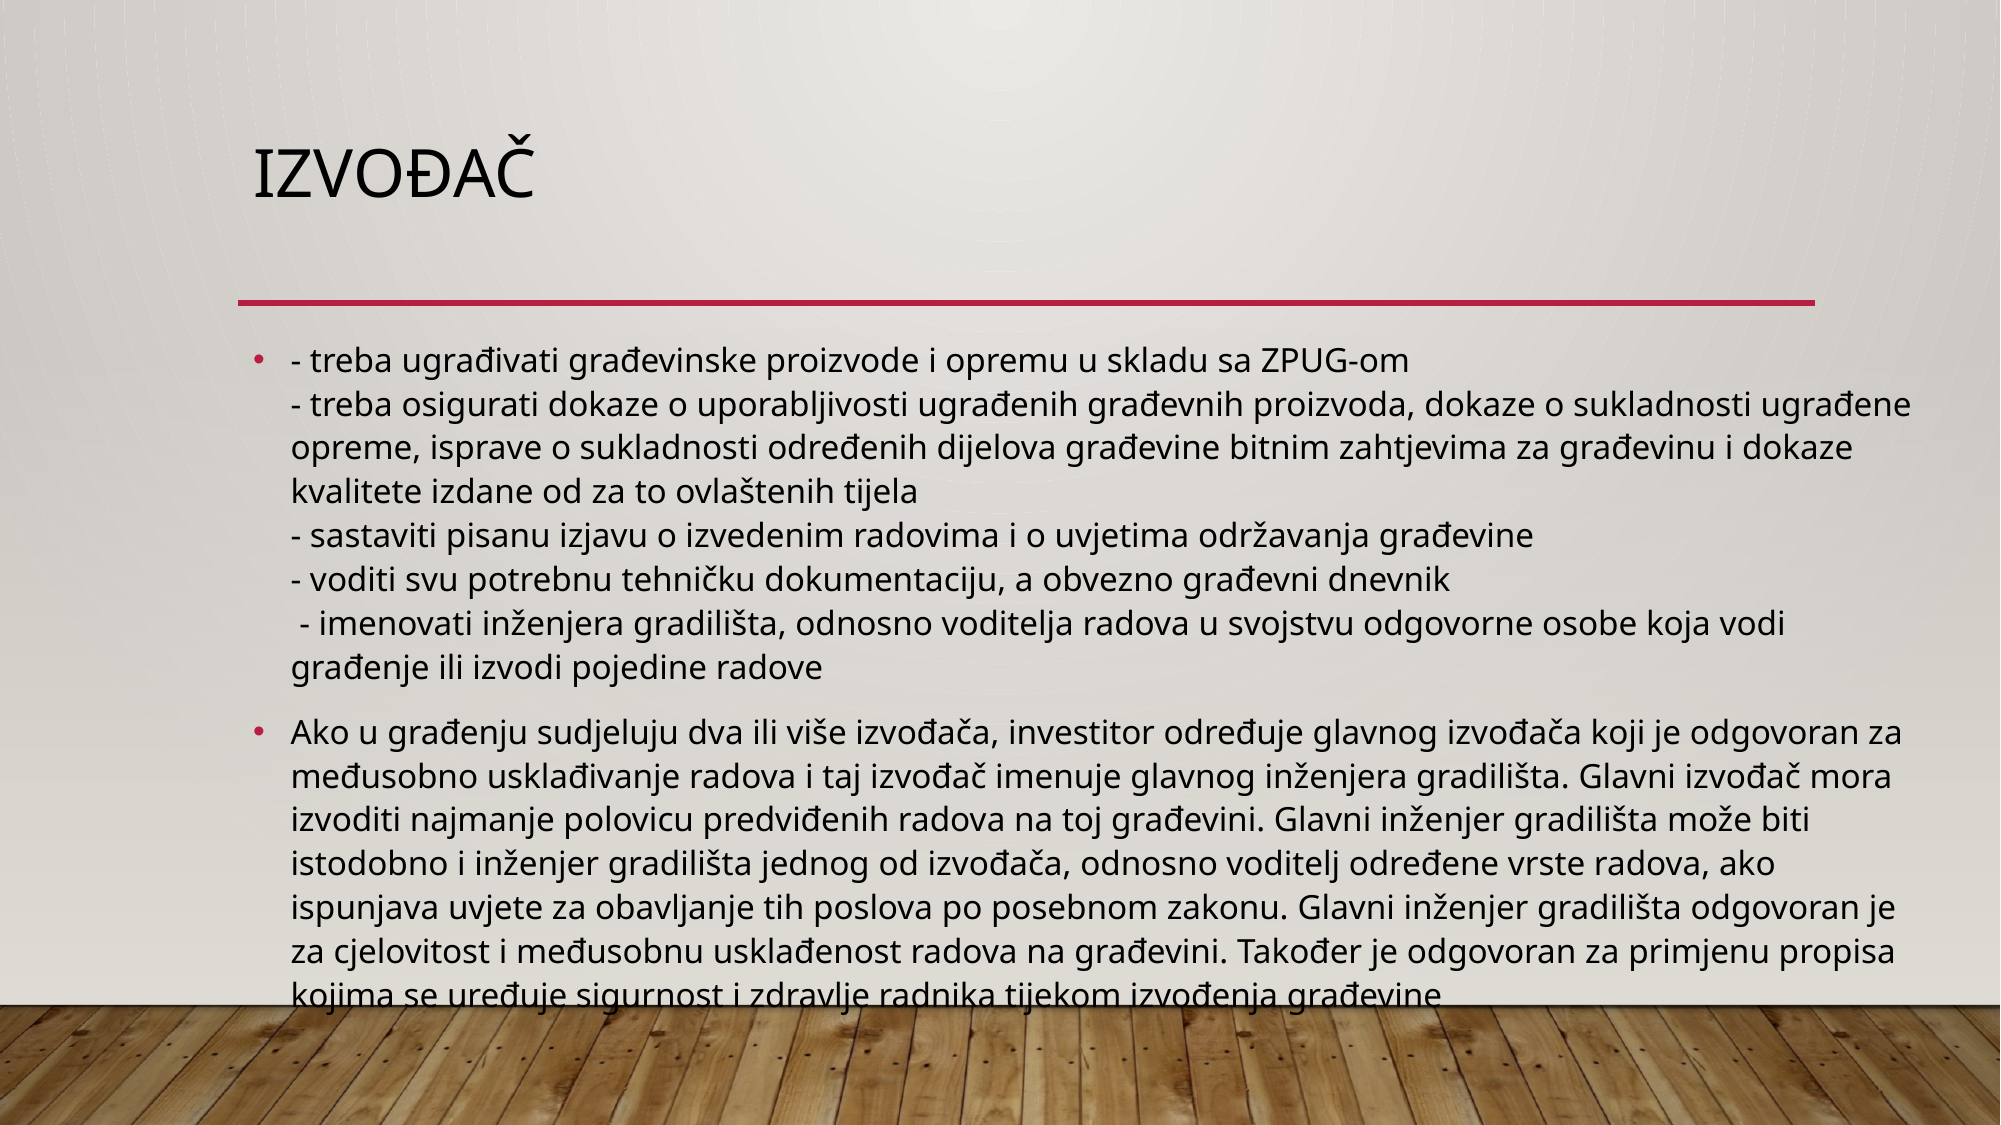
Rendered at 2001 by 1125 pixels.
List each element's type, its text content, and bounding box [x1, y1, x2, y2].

list - treba ugrađivati građevinske proizvode i opremu u skladu sa ZPUG-om - treba osigurati dokaze o uporabljivosti ugrađenih građevnih proizvoda, dokaze o sukladnosti ugrađene opreme, isprave o sukladnosti određenih dijelova građevine bitnim zahtjevima za građevinu i dokaze kvalitete izdane od za to ovlaštenih tijela - sastaviti pisanu izjavu o izvedenim radovima i o uvjetima održavanja građevine - voditi svu potrebnu tehničku dokumentaciju, a obvezno građevni dnevnik - imenovati inženjera gradilišta, odnosno voditelja radova u svojstvu odgovorne osobe koja vodi građenje ili izvodi pojedine radove Ako u građenju sudjeluju dva ili više izvođača, investitor određuje glavnog izvođača koji je odgovoran za međusobno usklađivanje radova i taj izvođač imenuje glavnog inženjera gradilišta. Glavni izvođač mora izvoditi najmanje polovicu predviđenih radova na toj građevini. Glavni inženjer gradilišta može biti istodobno i inženjer gradilišta jednog od izvođača, odnosno voditelj određene vrste radova, ako ispunjava uvjete za obavljanje tih poslova po posebnom zakonu. Glavni inženjer gradilišta odgovoran je za cjelovitost i međusobnu usklađenost radova na građevini. Također je odgovoran za primjenu propisa kojima se uređuje sigurnost i zdravlje radnika tijekom izvođenja građevine [238, 327, 1942, 979]
picture [0, 1005, 2000, 1125]
title IZVOĐAČ [238, 131, 1814, 305]
